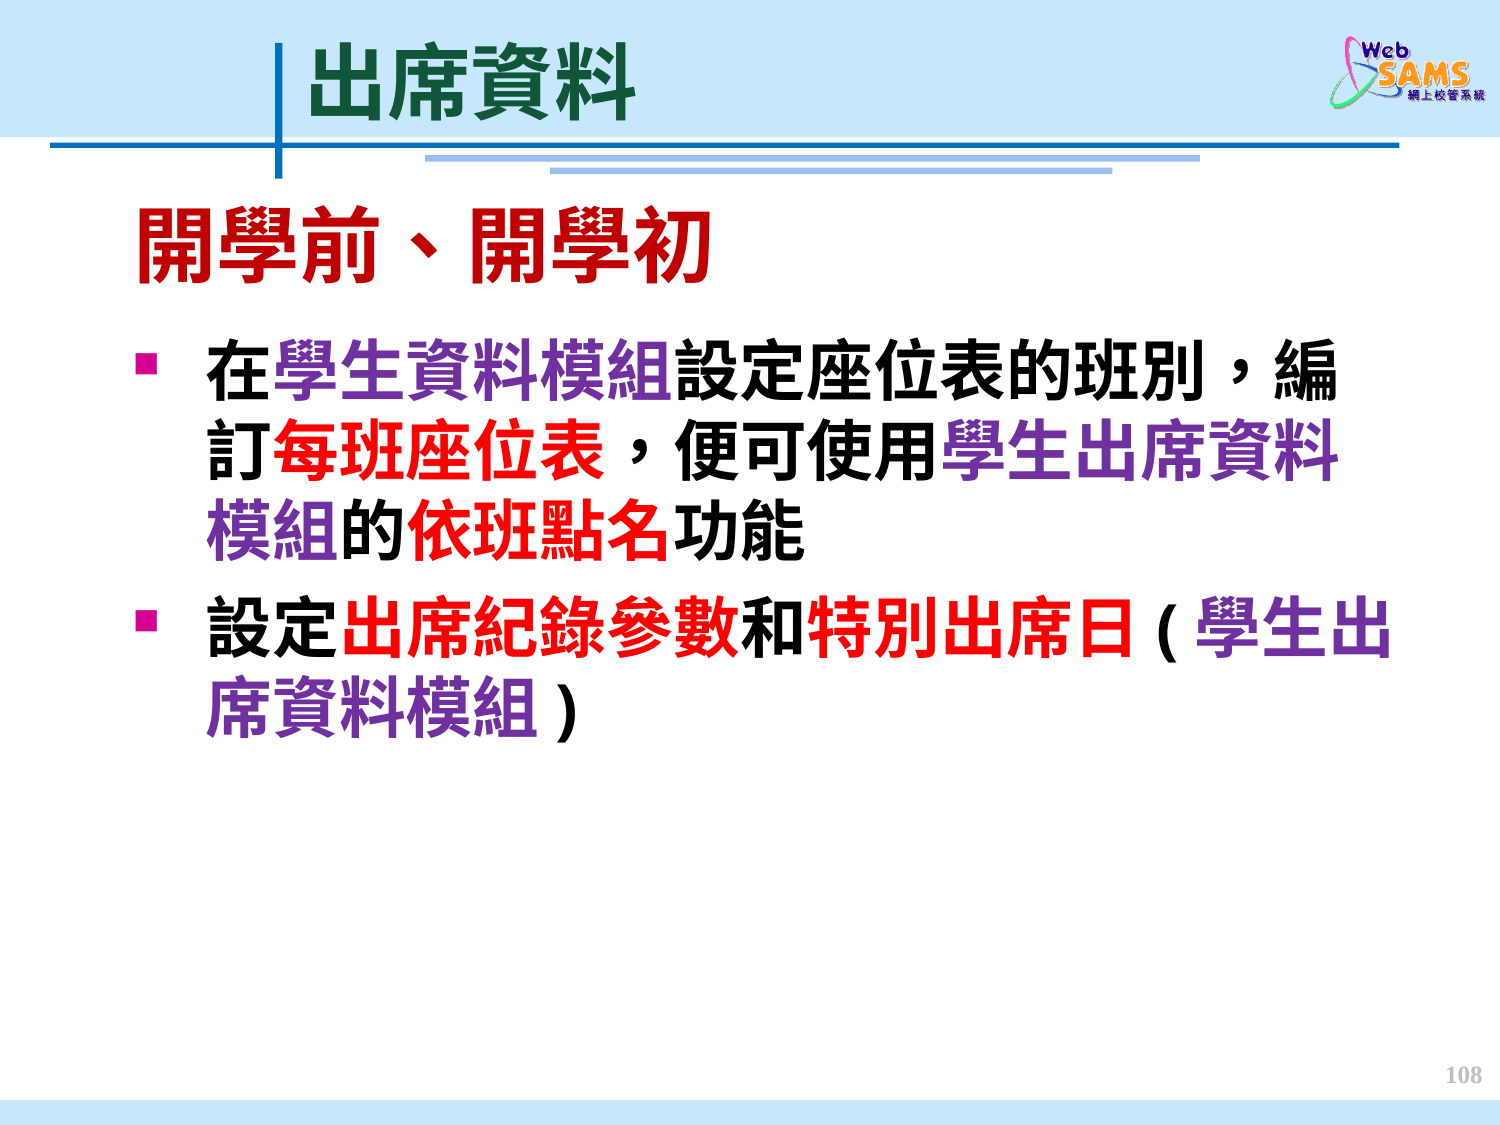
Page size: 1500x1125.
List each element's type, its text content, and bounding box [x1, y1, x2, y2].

text_box 出席資料 [289, 0, 1488, 138]
text_box 開學前、開學初 [118, 186, 1478, 301]
text_box 在學生資料模組設定座位表的班別，編訂每班座位表，便可使用學生出席資料模組的依班點名功能 設定出席紀錄參數和特別出席日(學生出席資料模組) [117, 321, 1417, 753]
picture [1488, 31, 1493, 120]
slide_number 108 [1411, 1051, 1498, 1125]
